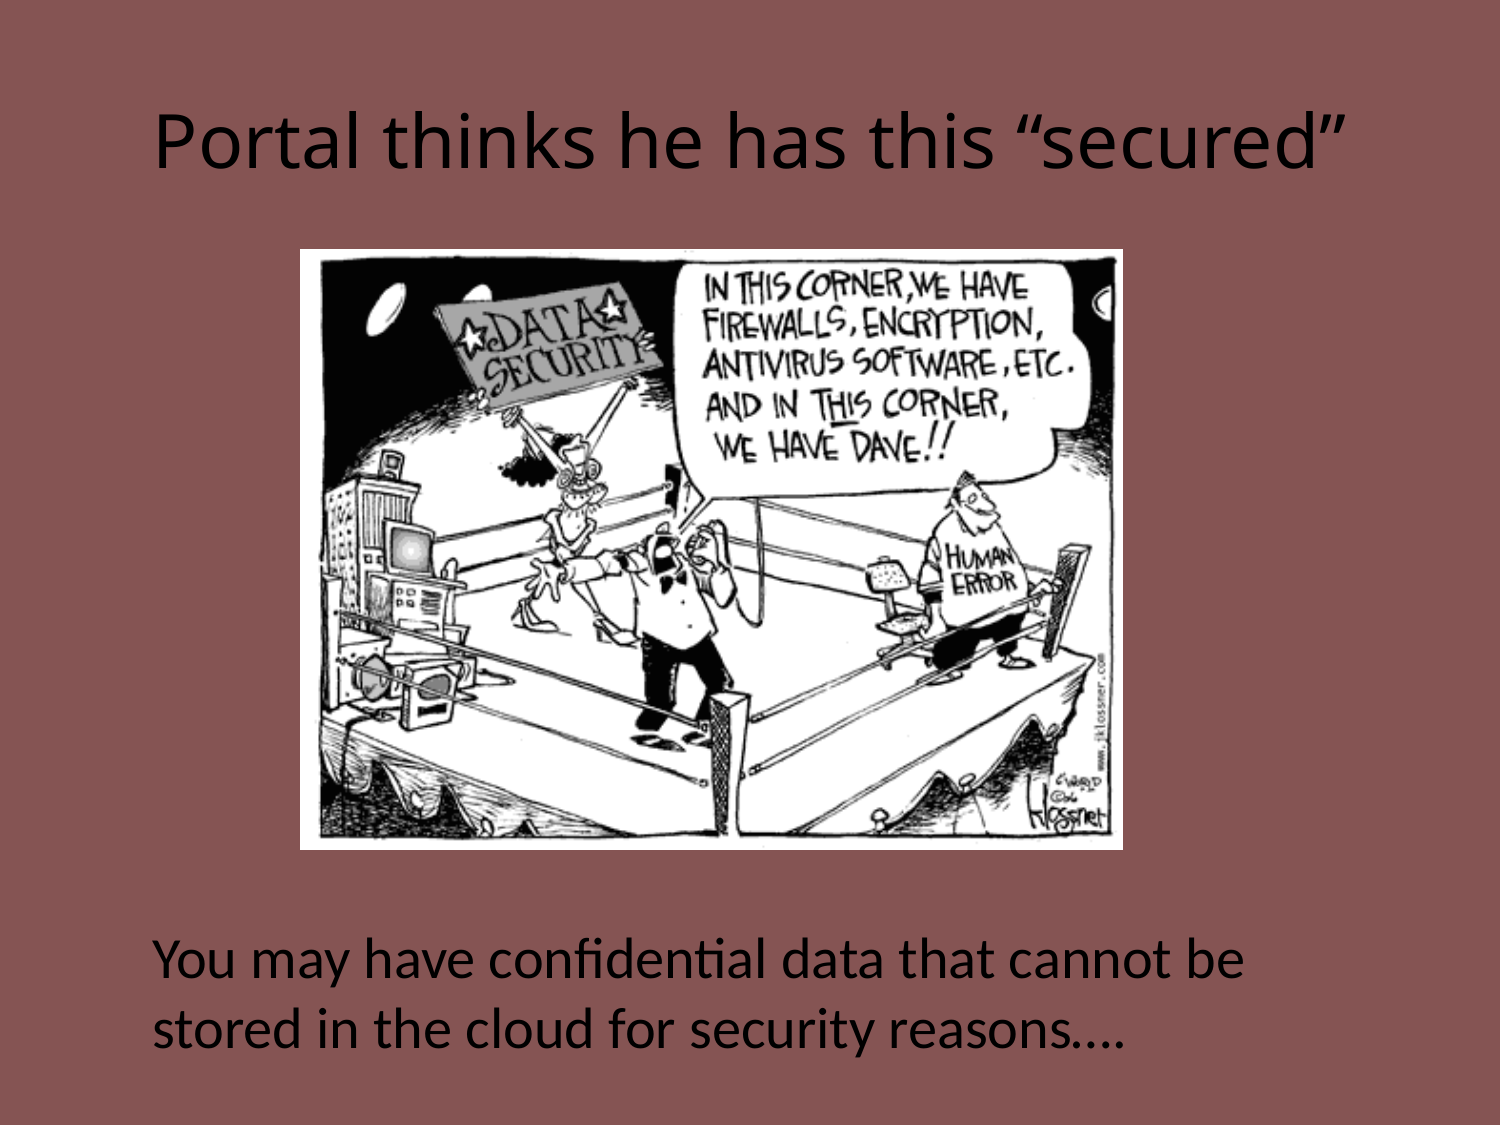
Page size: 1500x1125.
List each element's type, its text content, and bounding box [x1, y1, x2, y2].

text_box You may have confidential data that cannot be stored in the cloud for security reasons…. [137, 912, 1375, 1068]
title Portal thinks he has this “secured” [75, 45, 1425, 233]
picture [299, 249, 1124, 851]
